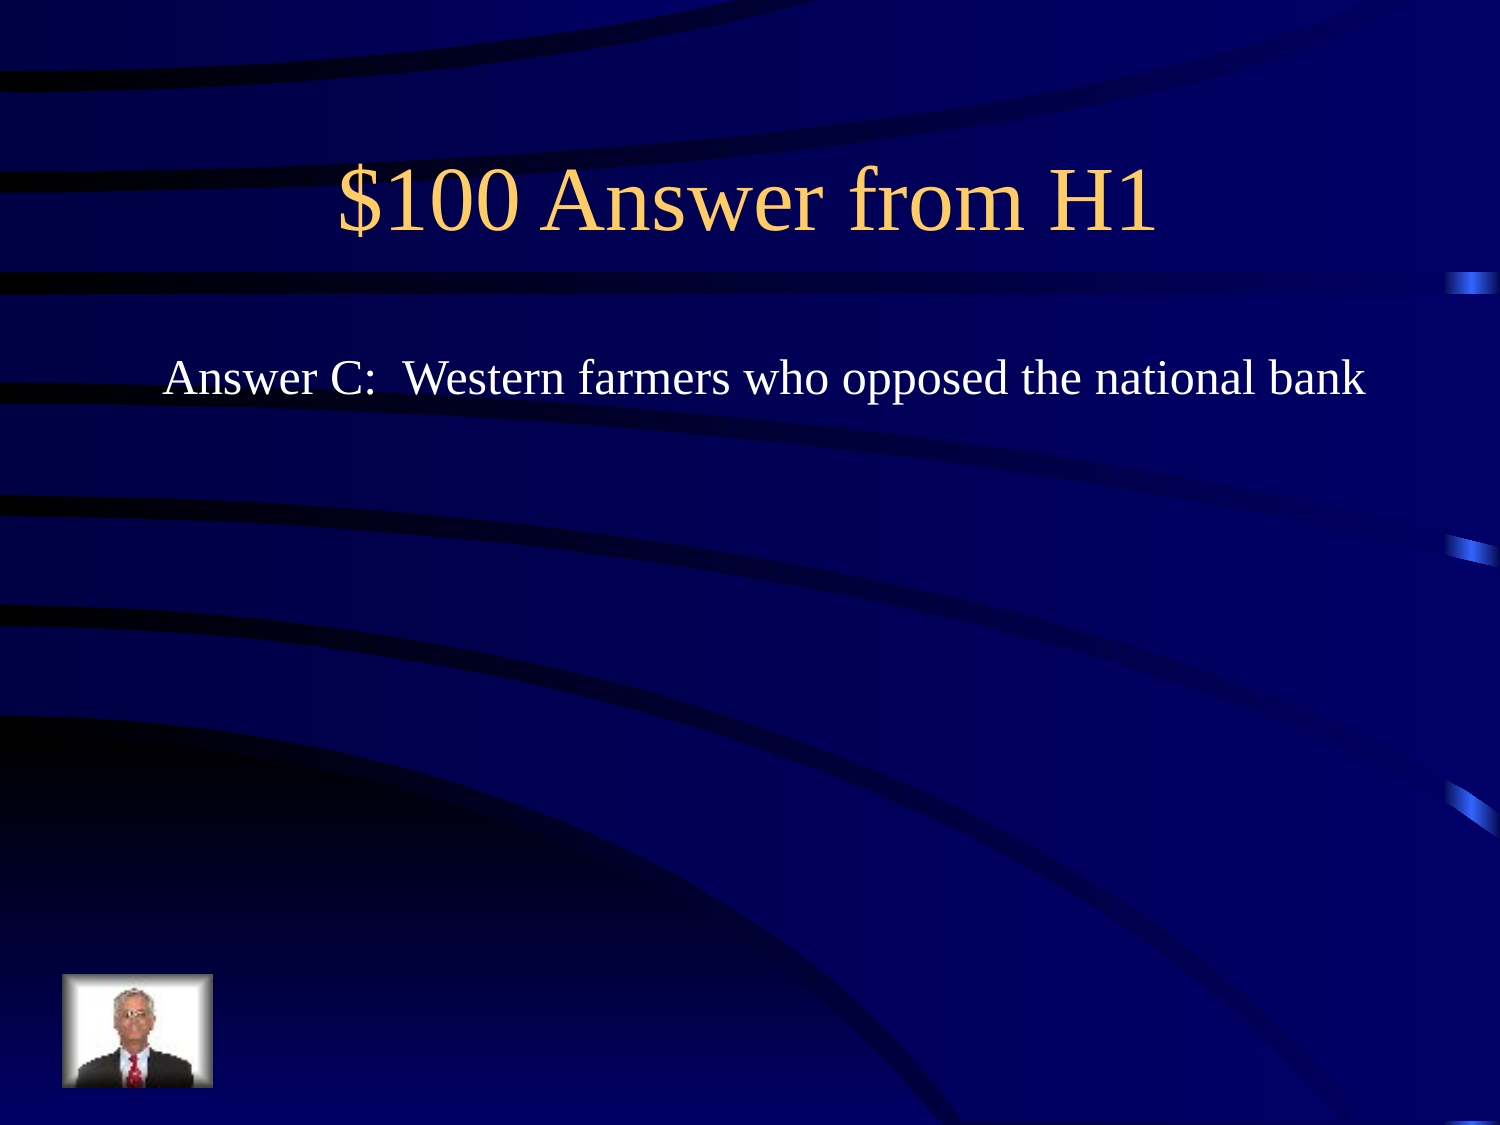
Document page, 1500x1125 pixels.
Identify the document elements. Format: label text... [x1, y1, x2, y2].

title $100 Answer from H1 [112, 99, 1388, 288]
text_box Answer C: Western farmers who opposed the national bank [147, 337, 1382, 473]
picture [62, 974, 213, 1088]
